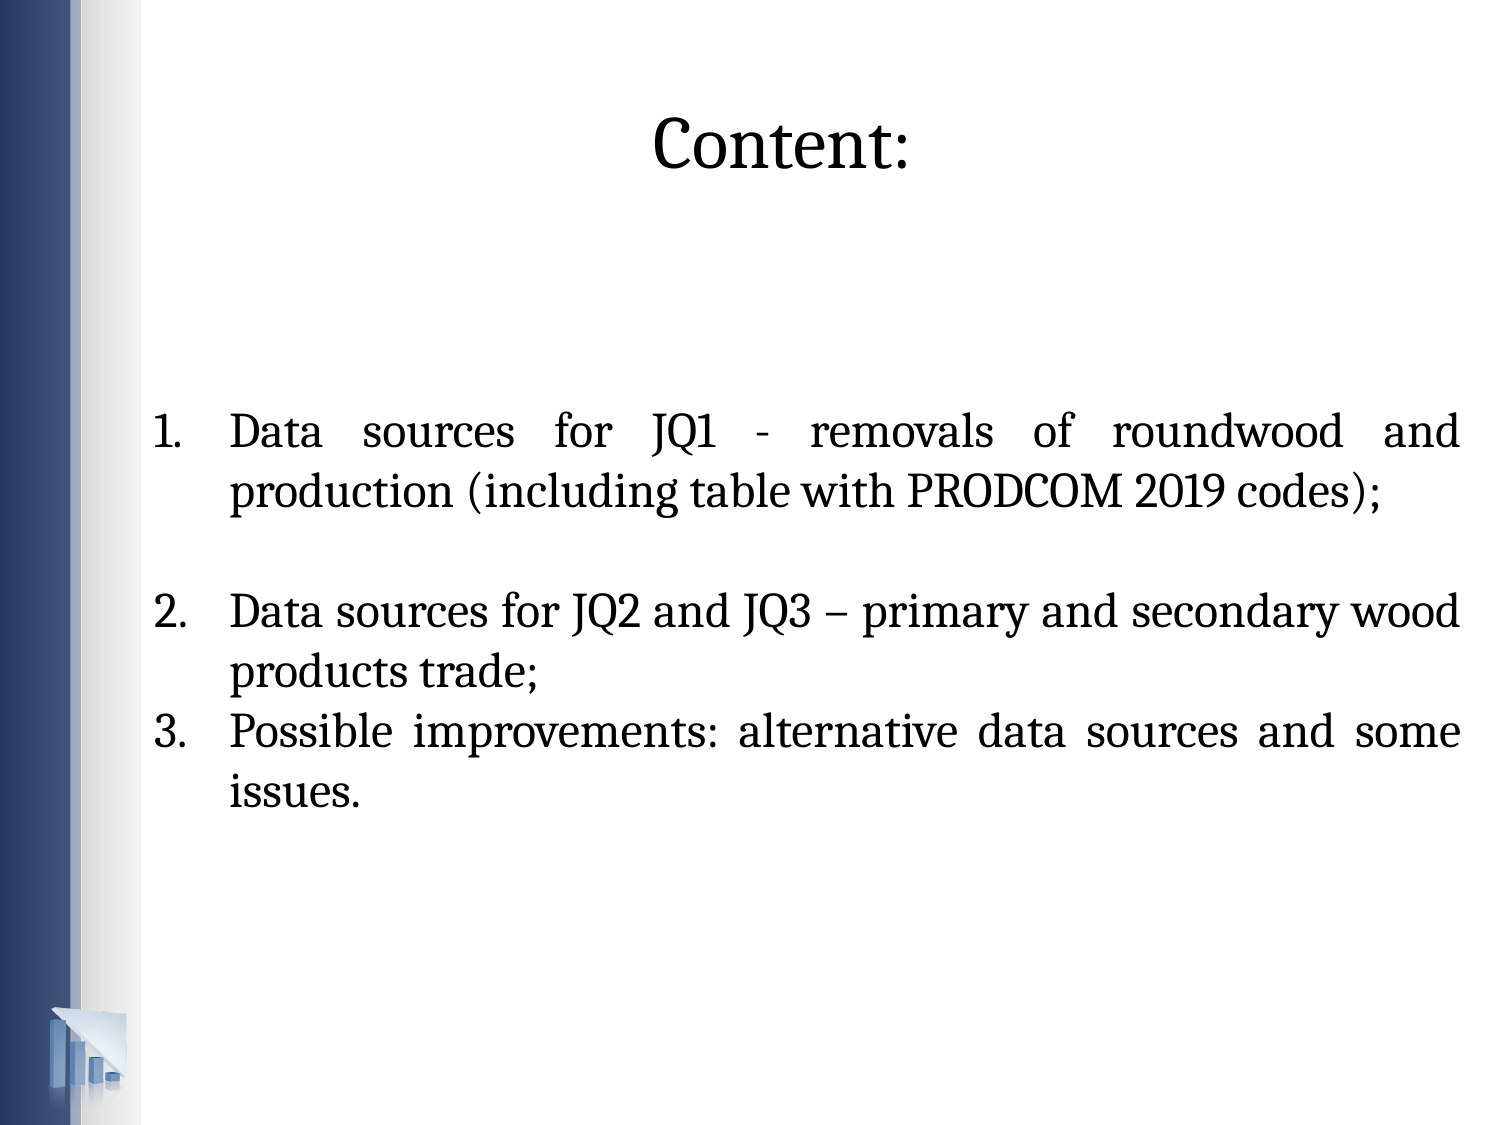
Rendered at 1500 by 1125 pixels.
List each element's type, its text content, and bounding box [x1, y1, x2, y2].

list Data sources for JQ1 - removals of roundwood and production (including table with PRODCOM 2019 codes); Data sources for JQ2 and JQ3 – primary and secondary wood products trade; Possible improvements: alternative data sources and some issues. [139, 299, 1477, 775]
title Content: [140, 45, 1425, 233]
